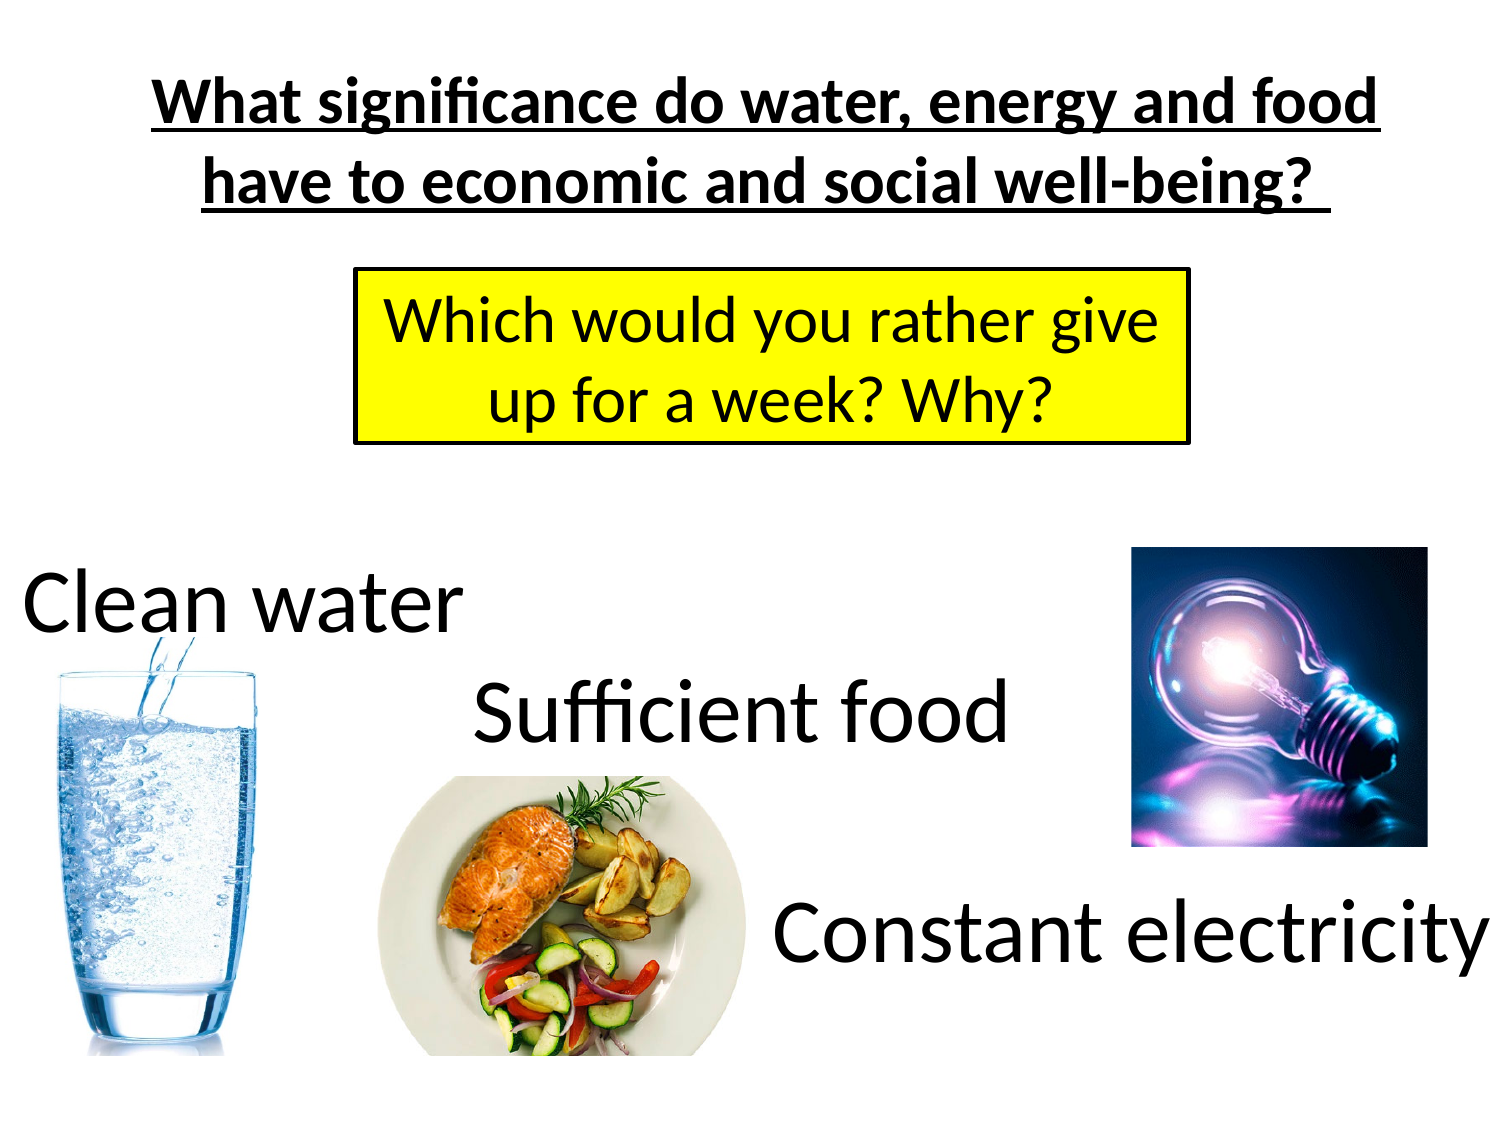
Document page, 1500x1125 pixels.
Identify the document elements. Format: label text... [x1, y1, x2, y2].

text_box What significance do water, energy and food have to economic and social well-being? [90, 43, 1441, 231]
picture [355, 776, 767, 1056]
title Clean water Sufficient food Constant electricity [7, 465, 1500, 1056]
picture [54, 637, 260, 1056]
picture [1131, 547, 1428, 847]
text_box Which would you rather give up for a week? Why? [353, 267, 1191, 445]
